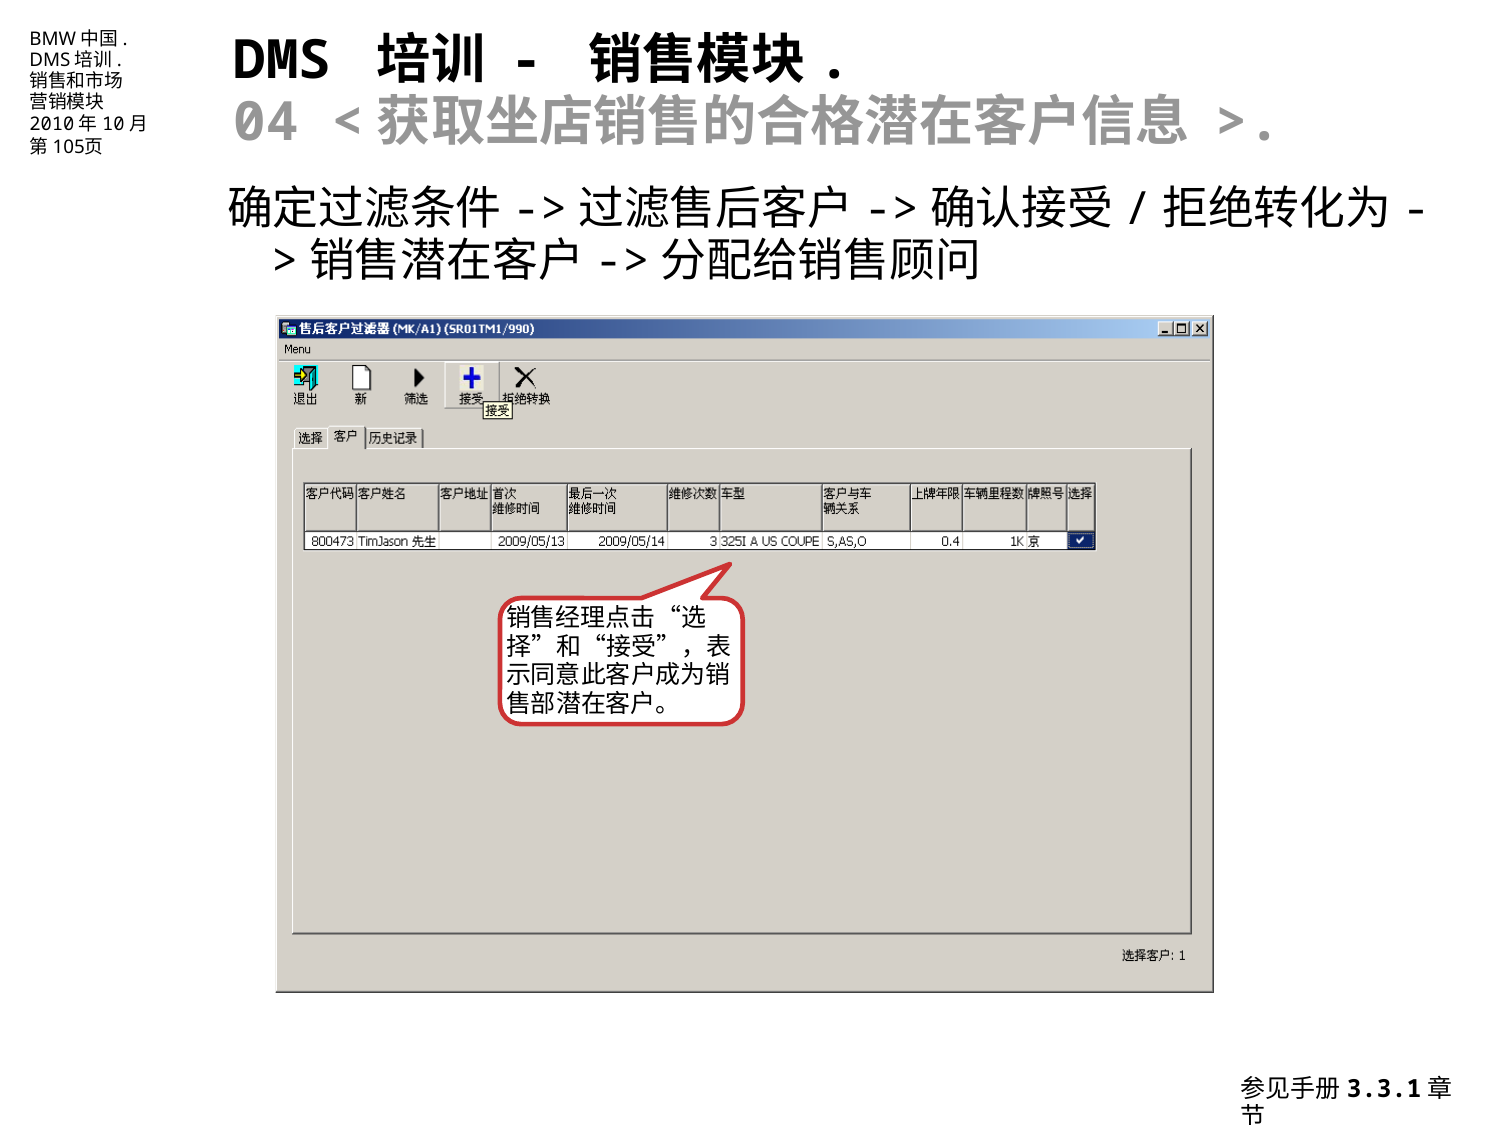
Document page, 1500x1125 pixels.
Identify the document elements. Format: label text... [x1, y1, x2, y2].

title DMS 培训 - 销售模块. 04 <获取坐店销售的合格潜在客户信息 >. [219, 21, 1475, 163]
text_box 参见手册3.3.1章节 [1240, 1074, 1471, 1125]
text_box 销售经理点击“选择”和“接受”，表示同意此客户成为销售部潜在客户。 [499, 563, 743, 725]
text_box [275, 315, 1214, 993]
text_box 确定过滤条件->过滤售后客户->确认接受/拒绝转化为->销售潜在客户->分配给销售顾问 [212, 174, 1470, 992]
